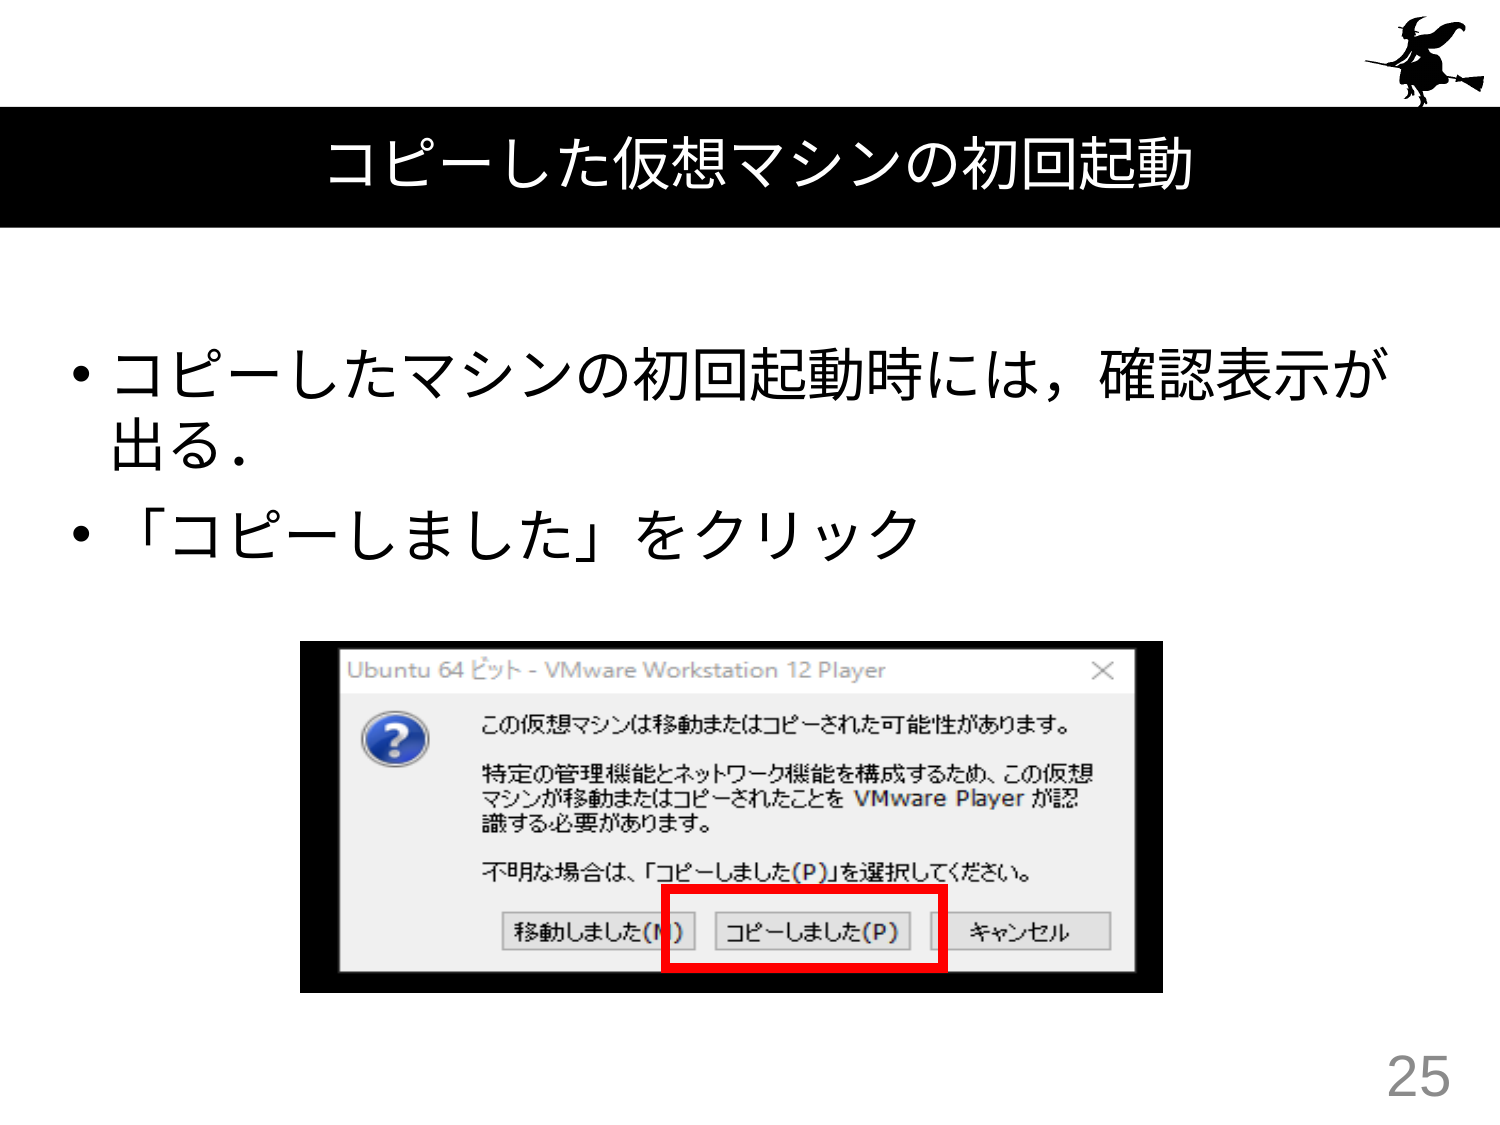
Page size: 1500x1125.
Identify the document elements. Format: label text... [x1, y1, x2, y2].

title コピーした仮想マシンの初回起動 [68, 105, 1448, 228]
text_box [0, 106, 1500, 229]
list コピーしたマシンの初回起動時には，確認表示が出る． 「コピーしました」をクリック [55, 330, 1444, 1053]
slide_number 25 [1129, 1042, 1467, 1103]
picture [300, 641, 1163, 993]
picture [1362, 14, 1486, 106]
